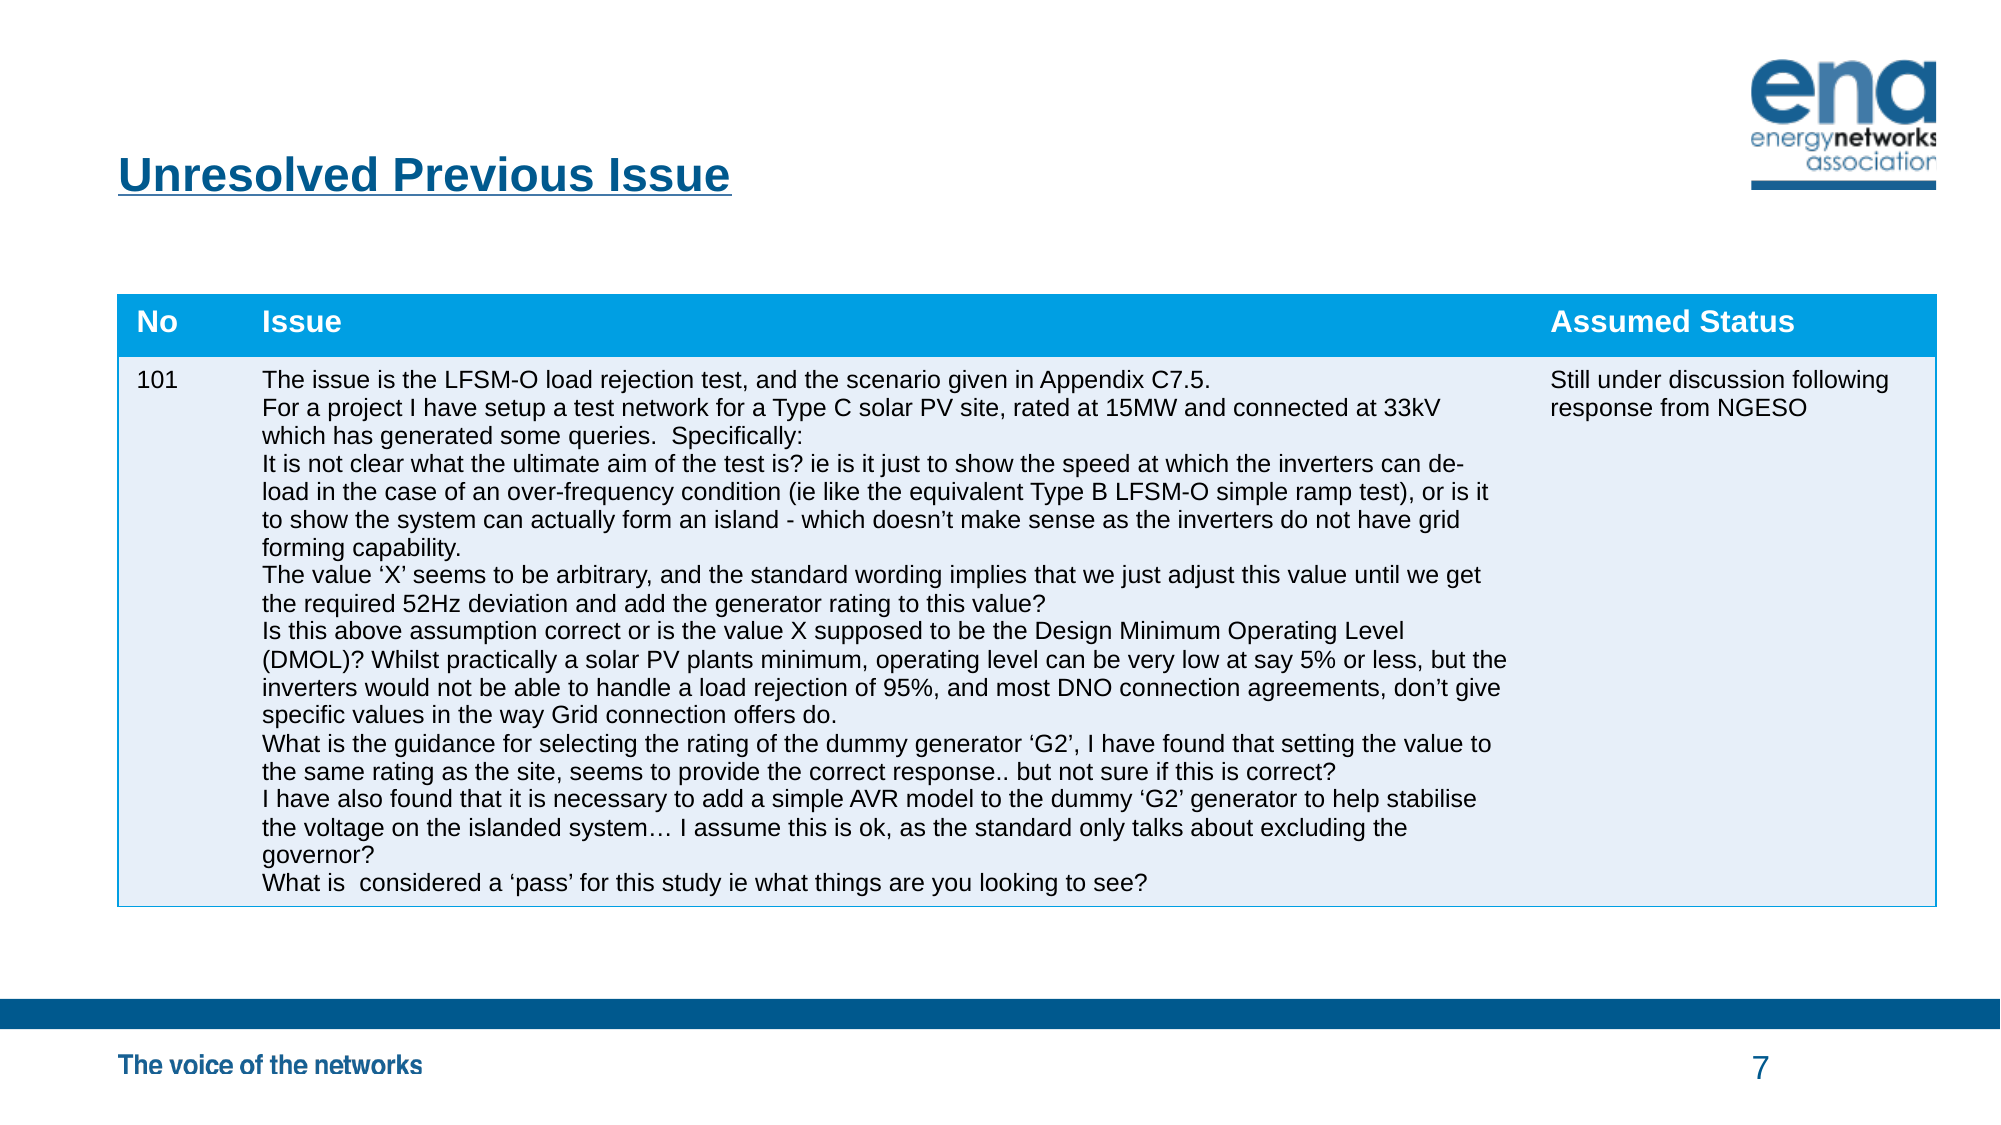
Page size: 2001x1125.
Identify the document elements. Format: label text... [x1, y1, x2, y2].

slide_number 7 [1751, 1036, 1937, 1096]
table_header Assumed Status [1532, 296, 1935, 355]
table_header Issue [244, 296, 1532, 355]
table_cell 101 [119, 357, 244, 906]
table_header No [119, 296, 244, 355]
table_cell Still under discussion following response from NGESO [1532, 357, 1935, 906]
title Unresolved Previous Issue [118, 47, 1595, 201]
table_cell The issue is the LFSM-O load rejection test, and the scenario given in Appendix C7.5. For a project I have setup a test network for a Type C solar PV site, rated at 15MW and connected at 33kV which has generated some queries. Specifically: It is not clear what the ultimate aim of the test is? ie is it just to show the speed at which the inverters can de-load in the case of an over-frequency condition (ie like the equivalent Type B LFSM-O simple ramp test), or is it to show the system can actually form an island - which doesn’t make sense as the inverters do not have grid forming capability. The value ‘X’ seems to be arbitrary, and the standard wording implies that we just adjust this value until we get the required 52Hz deviation and add the generator rating to this value? Is this above assumption correct or is the value X supposed to be the Design Minimum Operating Level (DMOL)? Whilst practically a solar PV plants minimum, operating level can be very low at say 5% or less, but the inverters would not be able to handle a load rejection of 95%, and most DNO connection agreements, don’t give specific values in the way Grid connection offers do. What is the guidance for selecting the rating of the dummy generator ‘G2’, I have found that setting the value to the same rating as the site, seems to provide the correct response.. but not sure if this is correct? I have also found that it is necessary to add a simple AVR model to the dummy ‘G2’ generator to help stabilise the voltage on the islanded system… I assume this is ok, as the standard only talks about excluding the governor? What is considered a ‘pass’ for this study ie what things are you looking to see? [244, 357, 1532, 906]
